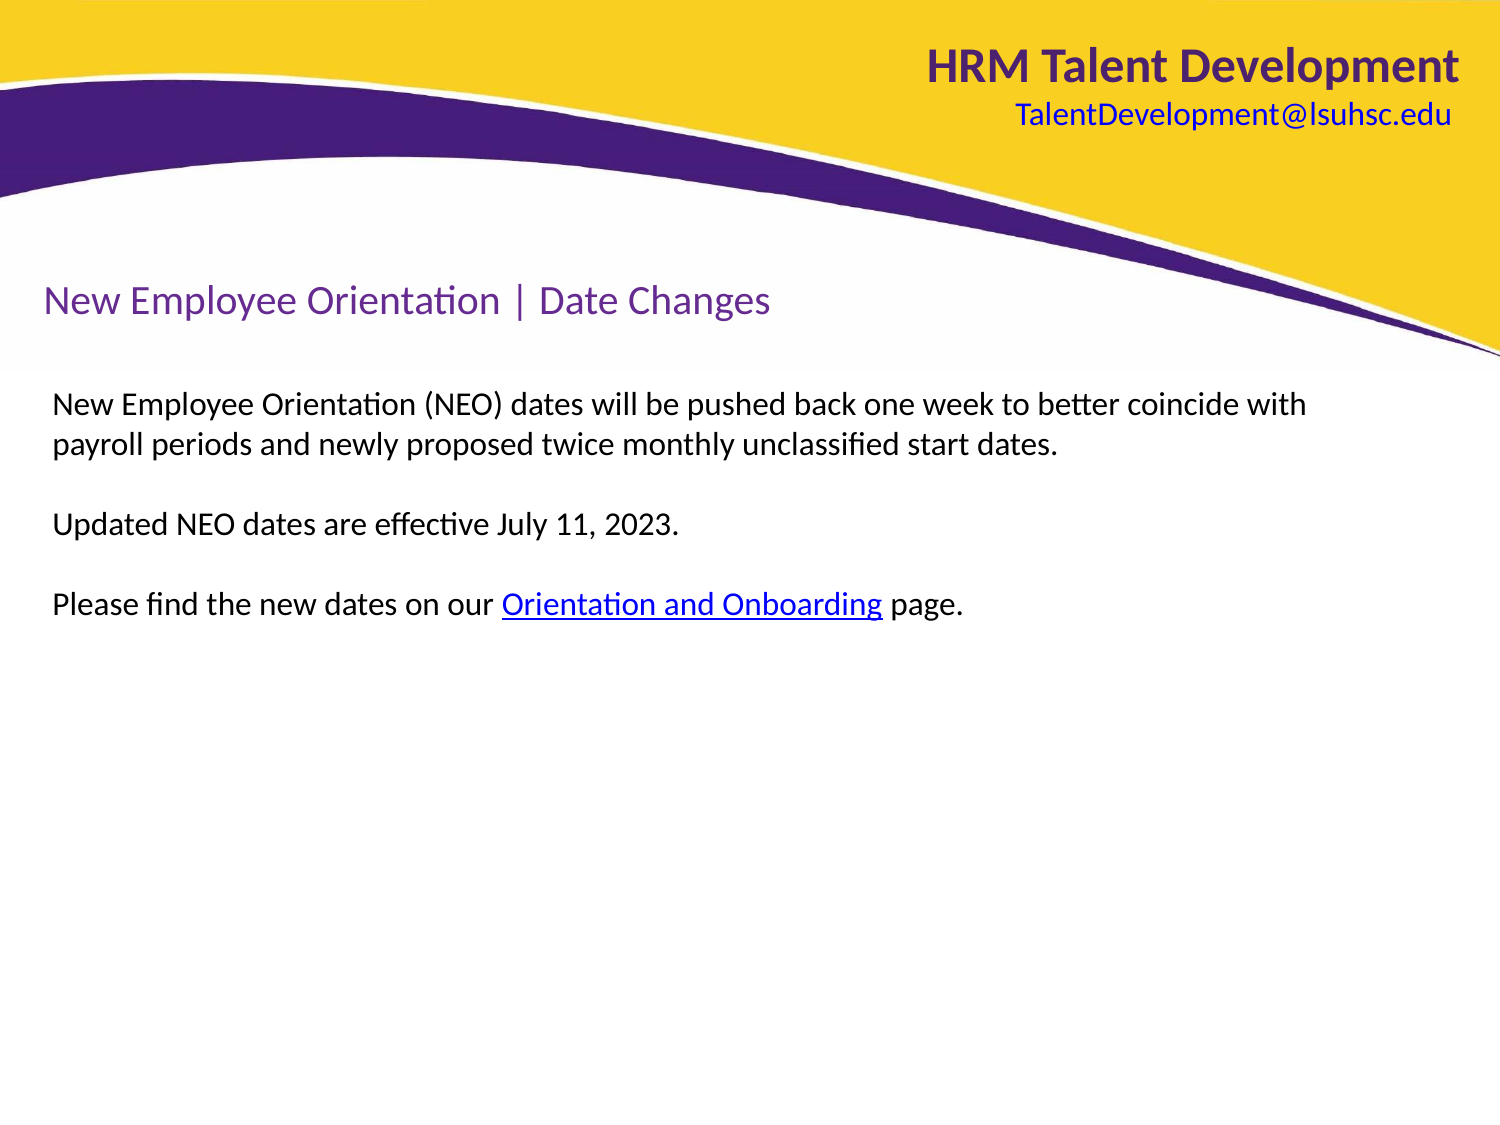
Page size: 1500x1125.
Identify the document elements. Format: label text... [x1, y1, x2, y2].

picture [0, 0, 1500, 372]
text_box New Employee Orientation | Date Changes [28, 265, 786, 331]
text_box HRM Talent Development TalentDevelopment@lsuhsc.edu [887, 24, 1475, 163]
text_box New Employee Orientation (NEO) dates will be pushed back one week to better coincide with payroll periods and newly proposed twice monthly unclassified start dates. Updated NEO dates are effective July 11, 2023. Please find the new dates on our Orientation and Onboarding page. [37, 374, 1375, 670]
